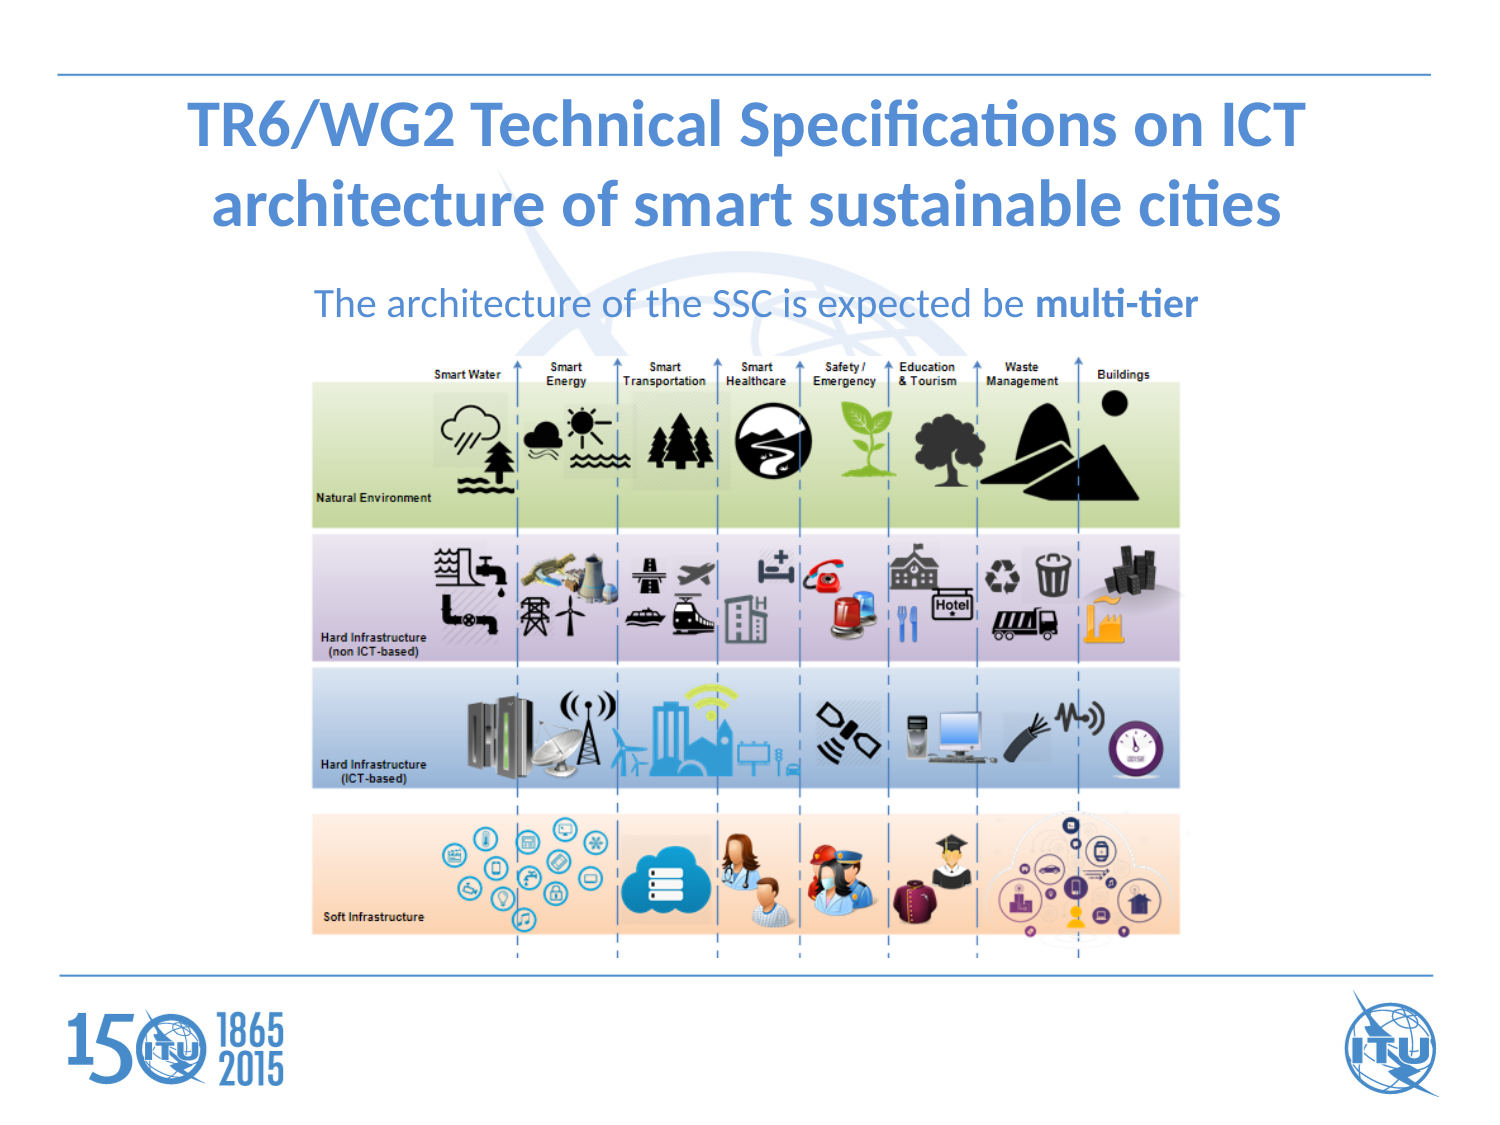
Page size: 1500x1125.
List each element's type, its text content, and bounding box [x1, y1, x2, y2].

picture [0, 0, 1500, 1125]
text_box The architecture of the SSC is expected be multi-tier [39, 274, 1474, 318]
text_box TR6/WG2 Technical Specifications on ICT architecture of smart sustainable cities [34, 72, 1460, 248]
